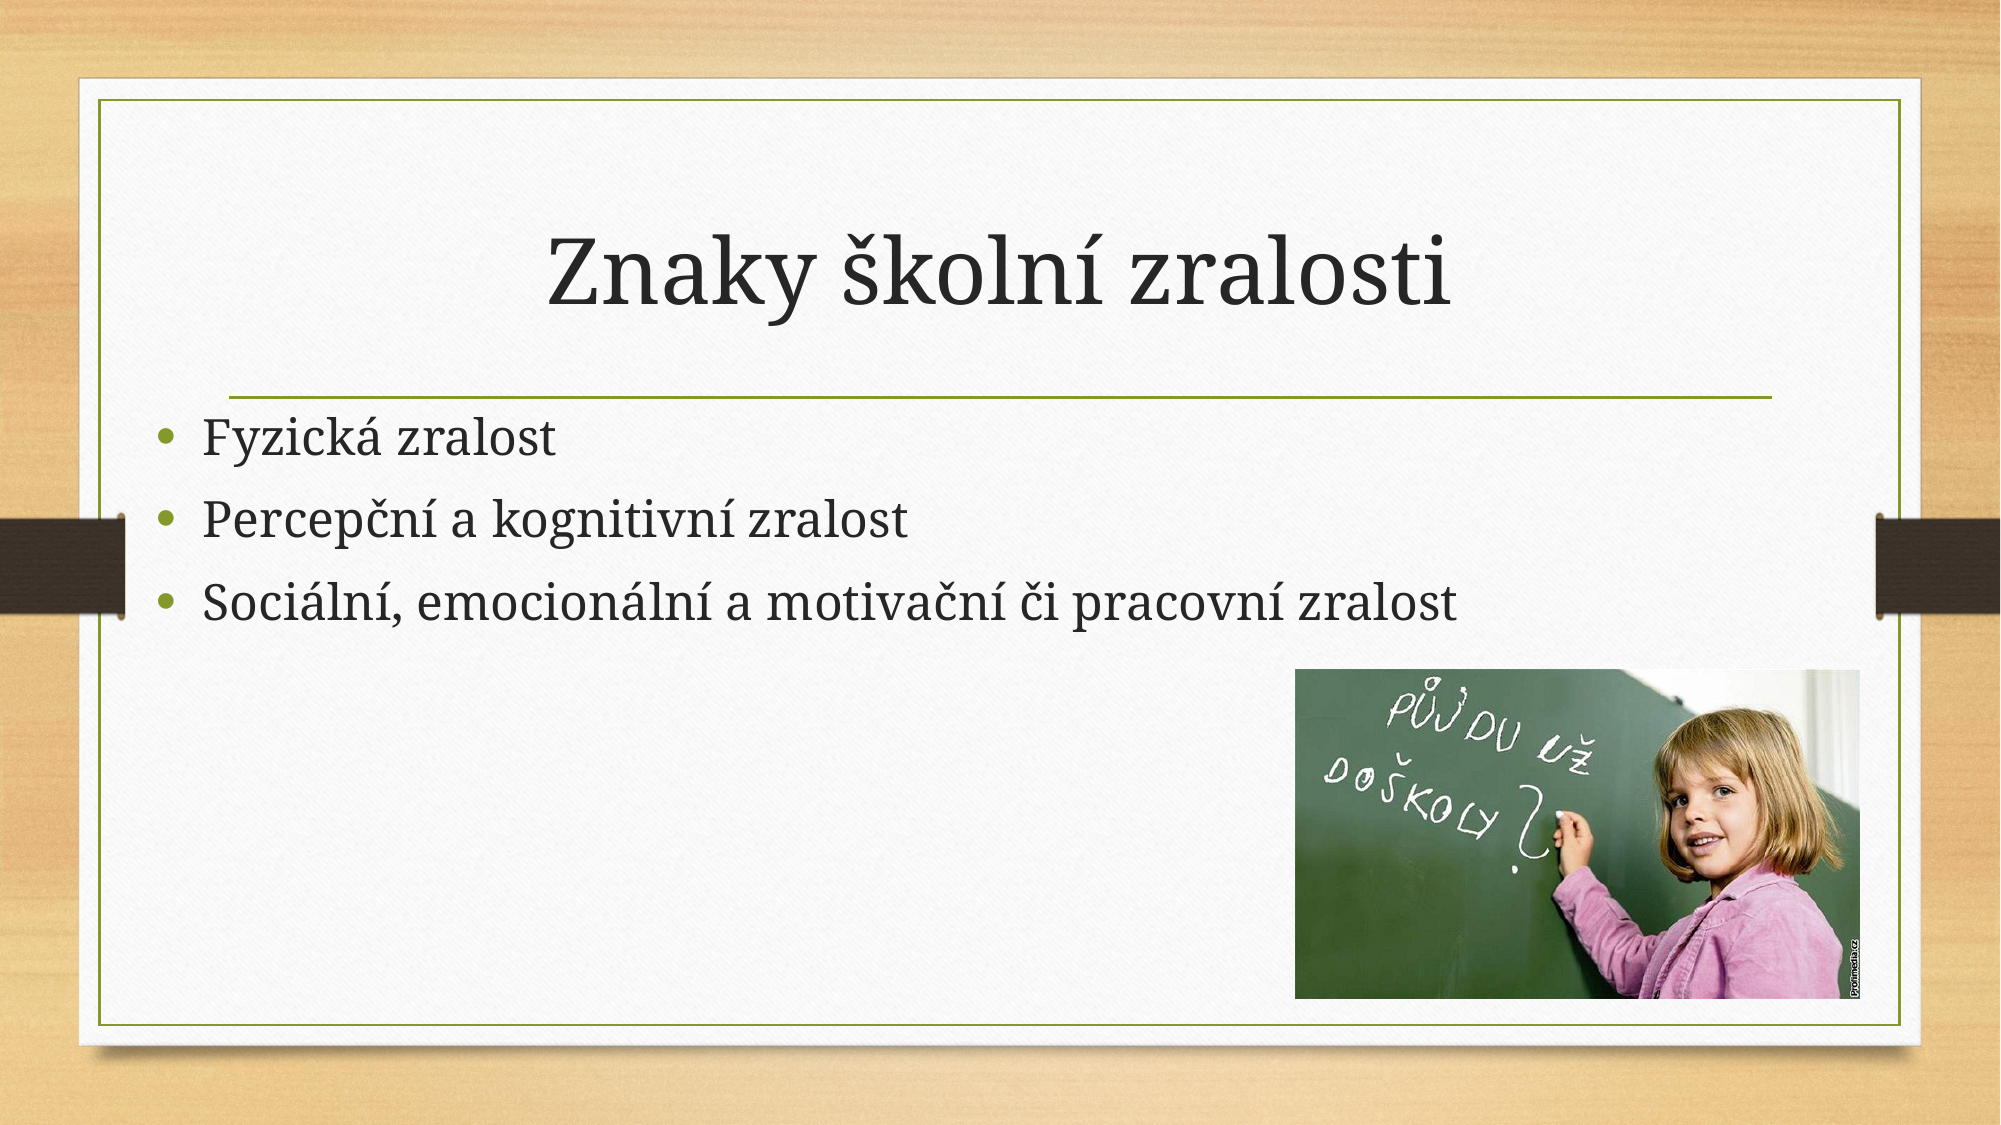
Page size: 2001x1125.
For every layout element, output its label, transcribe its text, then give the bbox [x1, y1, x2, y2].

picture [0, 0, 2001, 1125]
title Znaky školní zralosti [212, 161, 1788, 375]
list Fyzická zralost Percepční a kognitivní zralost Sociální, emocionální a motivační či pracovní zralost [140, 397, 1716, 943]
